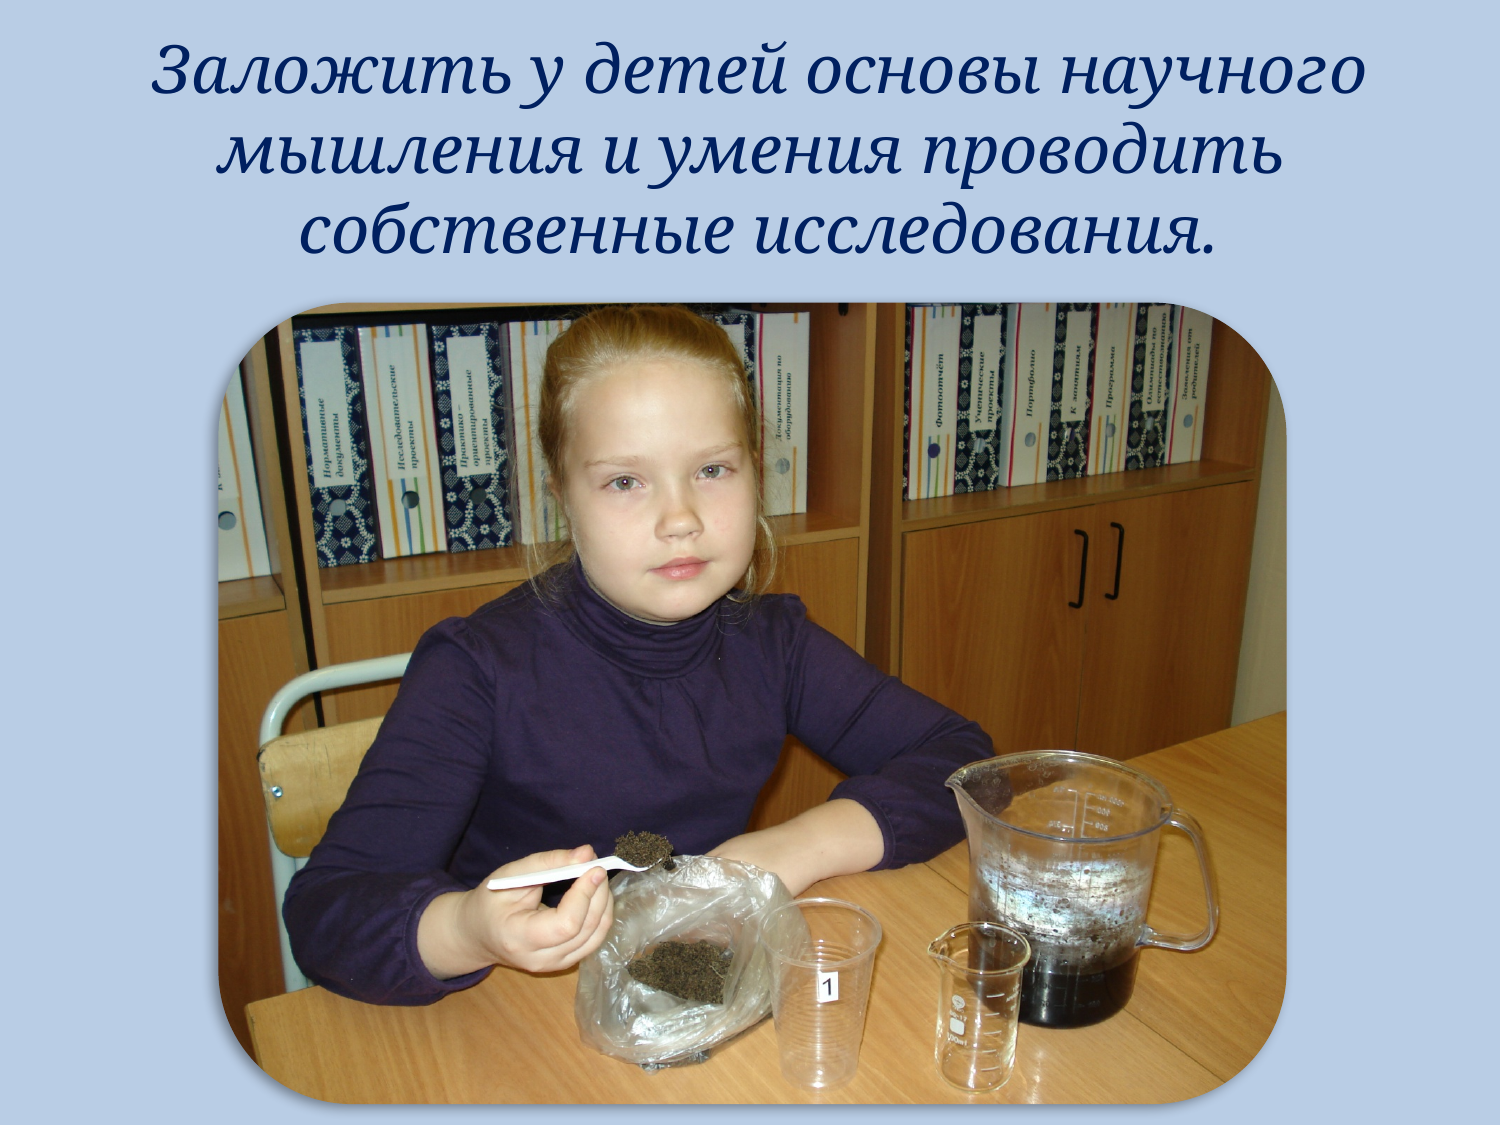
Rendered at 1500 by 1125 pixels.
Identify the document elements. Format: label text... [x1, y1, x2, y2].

list Заложить у детей основы научного мышления и умения проводить собственные исследования. [41, 19, 1479, 1106]
picture [218, 302, 1287, 1105]
